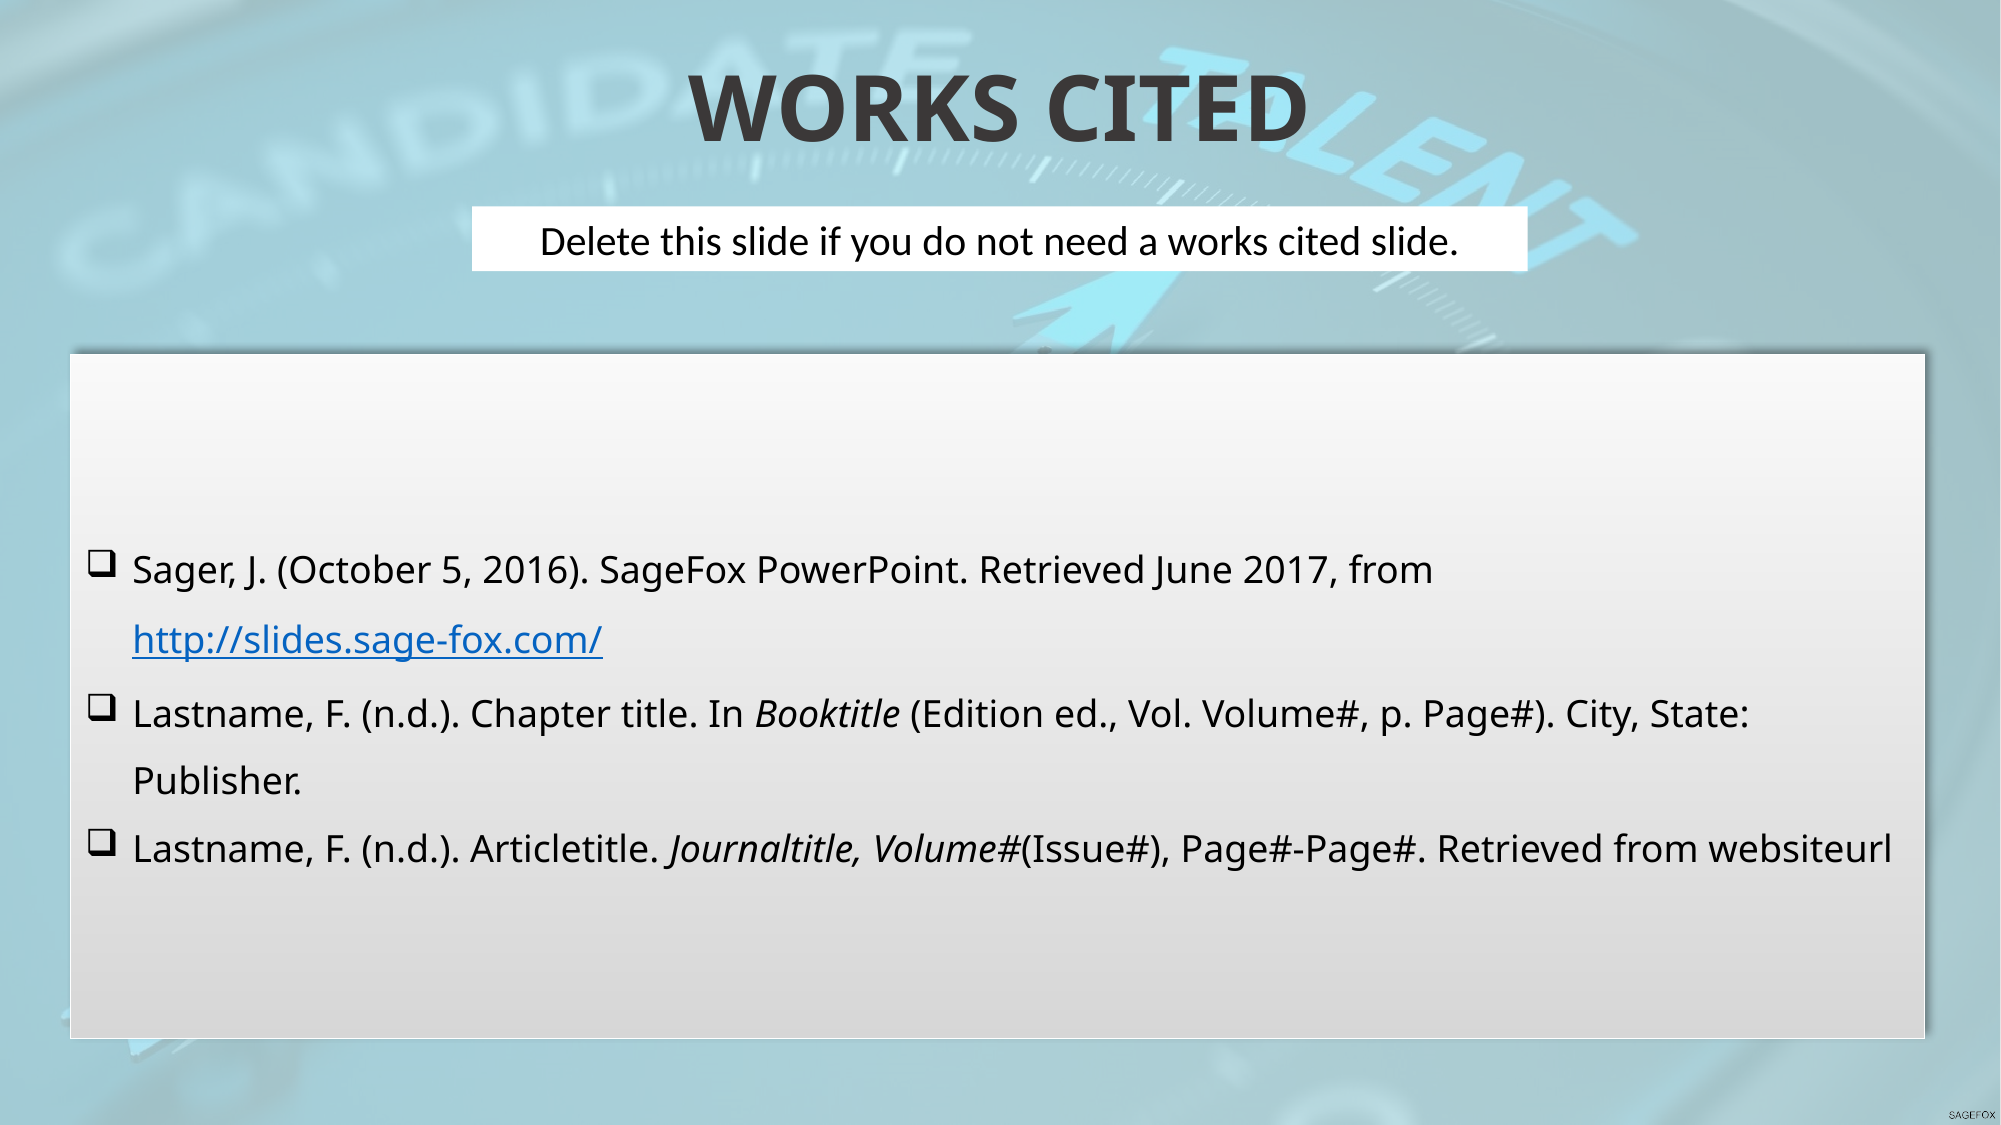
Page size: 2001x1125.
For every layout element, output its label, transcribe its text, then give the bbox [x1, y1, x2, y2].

picture [1925, 0, 2001, 1125]
text_box WORKS CITED [548, 42, 1452, 167]
text_box Sager, J. (October 5, 2016). SageFox PowerPoint. Retrieved June 2017, from http://slides.sage-fox.com/ Lastname, F. (n.d.). Chapter title. In Booktitle (Edition ed., Vol. Volume#, p. Page#). City, State: Publisher. Lastname, F. (n.d.). Articletitle. Journaltitle, Volume#(Issue#), Page#-Page#. Retrieved from websiteurl [70, 354, 1925, 1039]
text_box Delete this slide if you do not need a works cited slide. [472, 206, 1528, 272]
